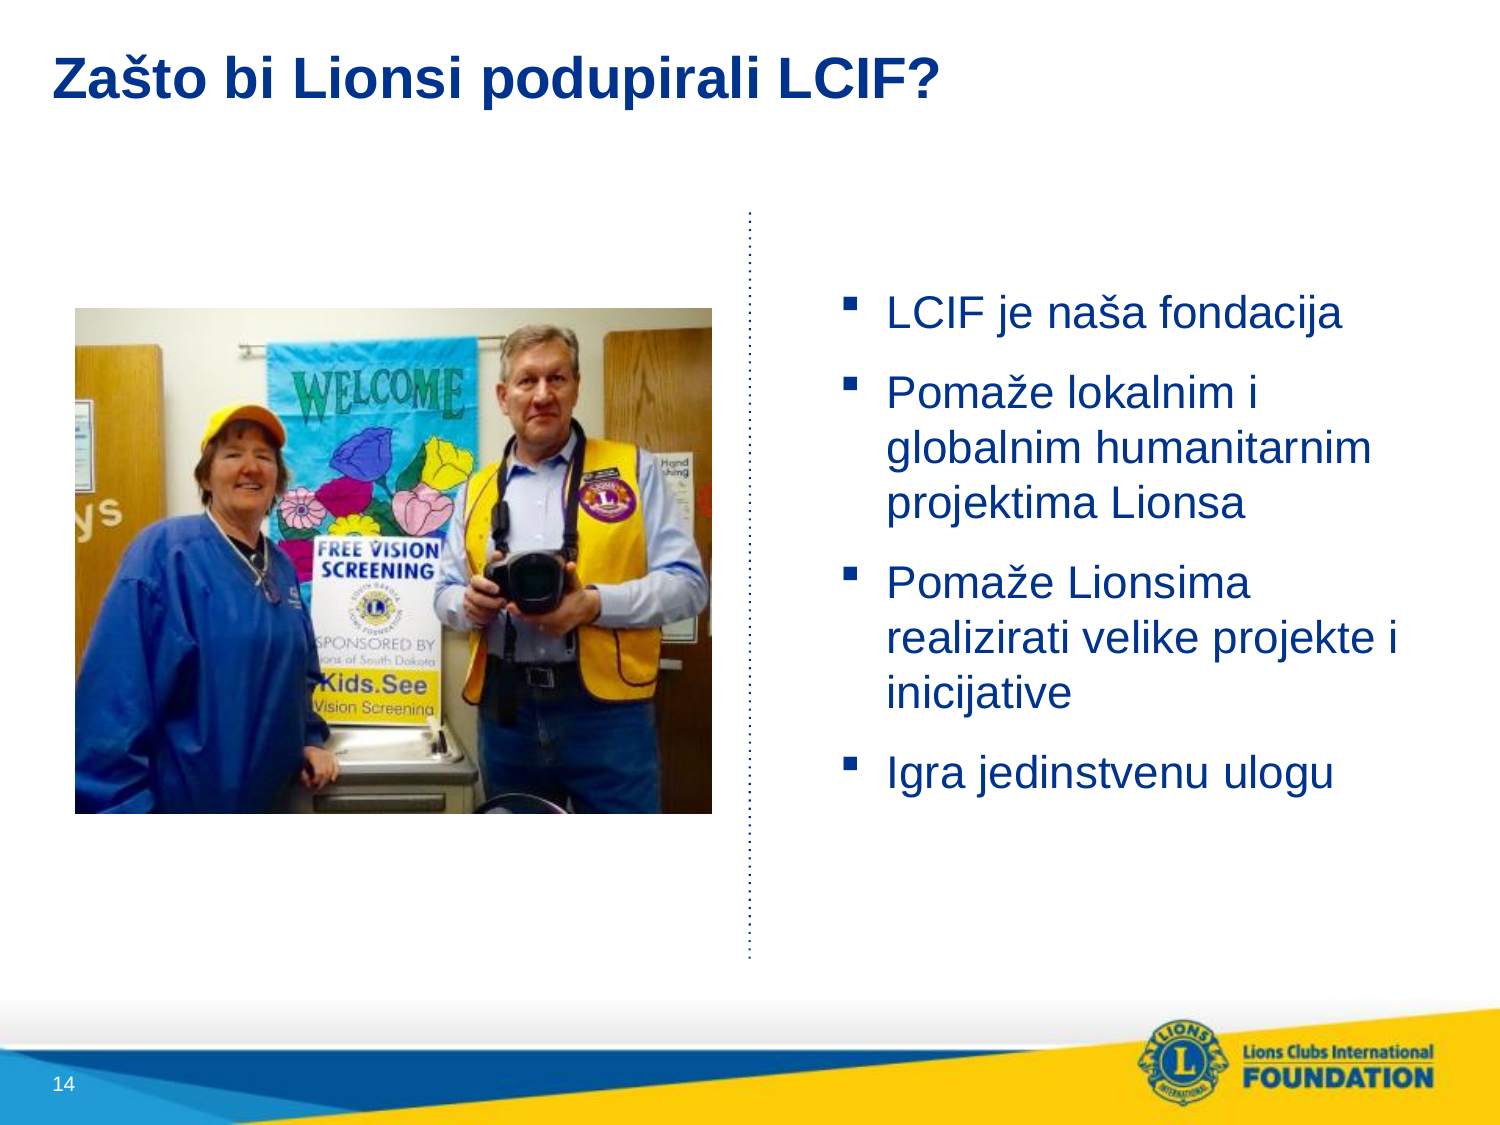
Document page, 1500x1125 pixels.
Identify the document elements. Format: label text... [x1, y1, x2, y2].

picture [0, 0, 1500, 1125]
text_box LCIF je naša fondacija Pomaže lokalnim i globalnim humanitarnim projektima Lionsa Pomaže Lionsima realizirati velike projekte i inicijative Igra jedinstvenu ulogu [825, 275, 1450, 805]
title Zašto bi Lionsi podupirali LCIF? [37, 37, 1375, 113]
